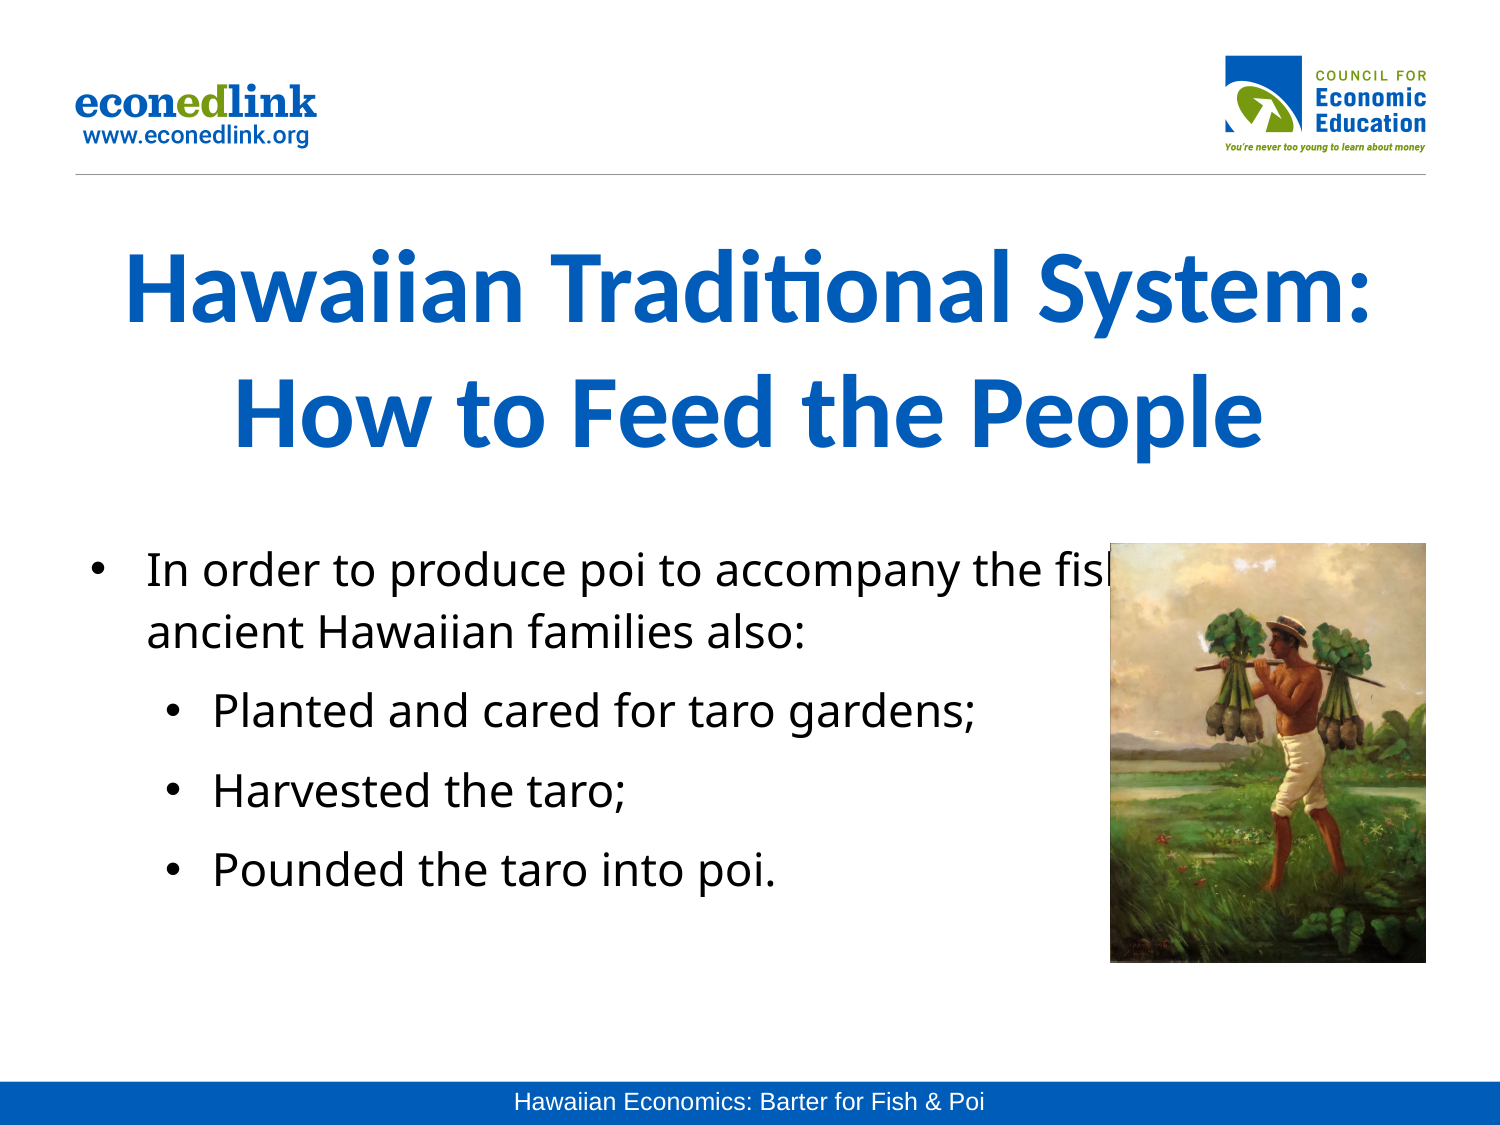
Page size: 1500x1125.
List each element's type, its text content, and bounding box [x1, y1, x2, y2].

list In order to produce poi to accompany the fish, ancient Hawaiian families also: Planted and cared for taro gardens; Harvested the taro; Pounded the taro into poi. [74, 524, 1426, 1125]
title Hawaiian Traditional System: How to Feed the People [74, 249, 1426, 438]
picture [0, 0, 1500, 1125]
